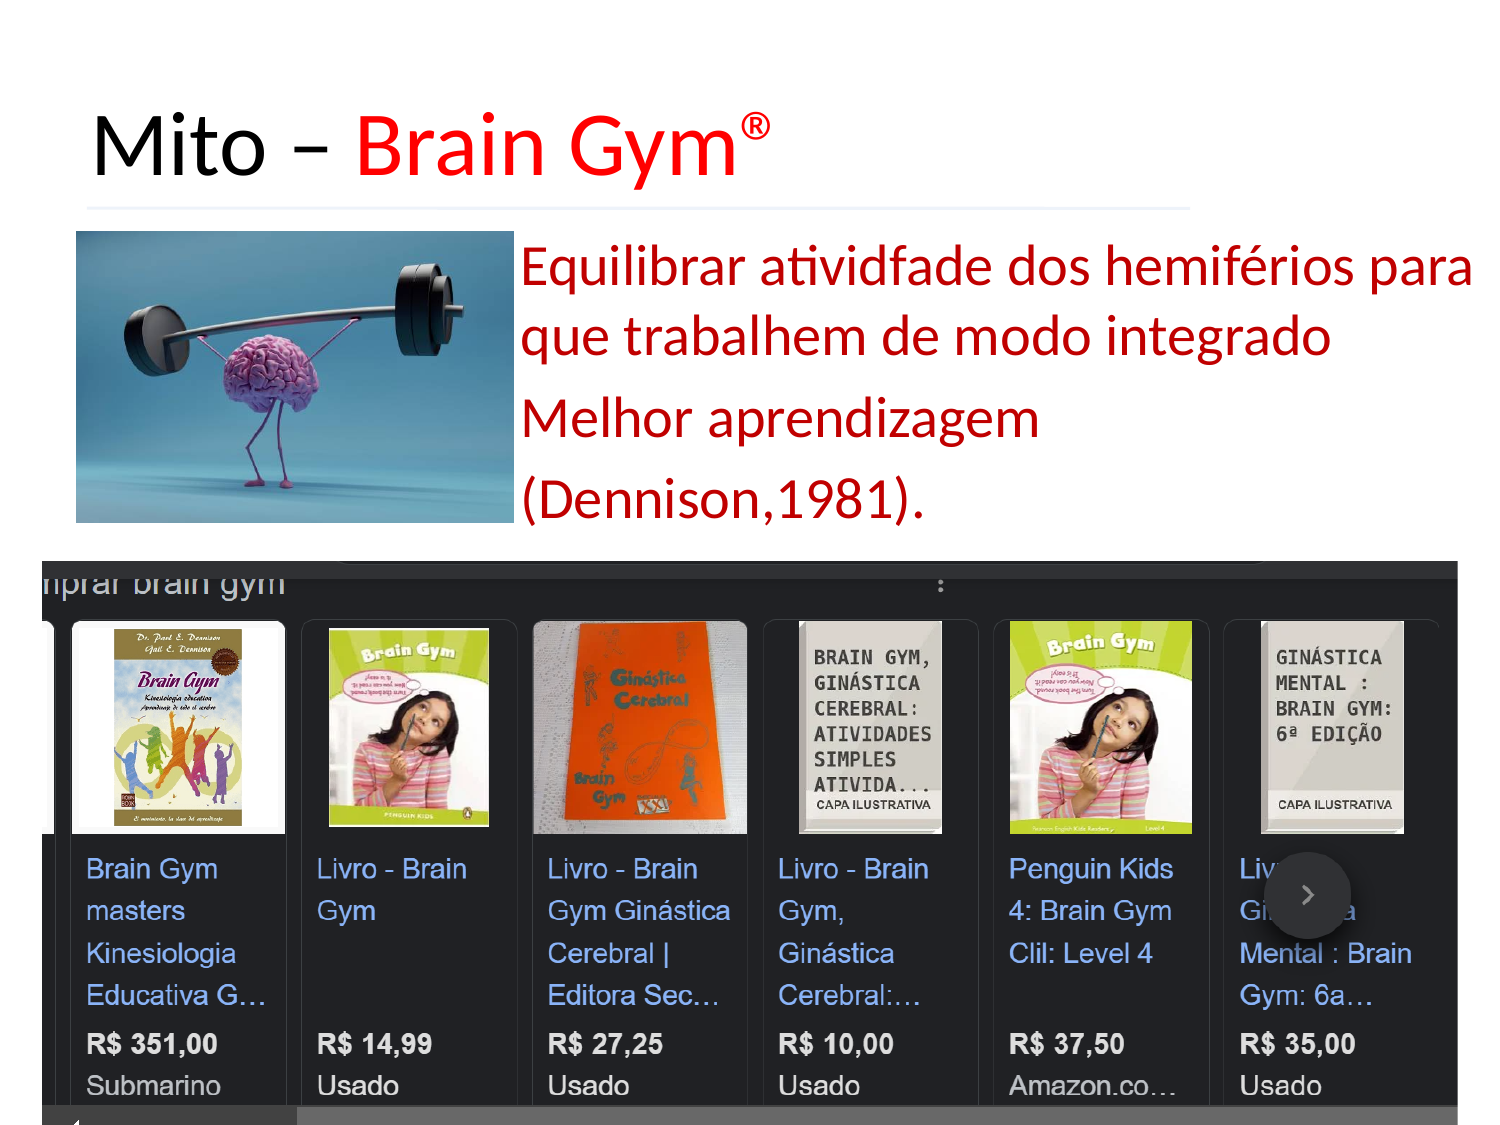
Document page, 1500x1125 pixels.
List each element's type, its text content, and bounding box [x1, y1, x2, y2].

picture [76, 231, 514, 524]
list Equilibrar atividfade dos hemiférios para que trabalhem de modo integrado Melhor aprendizagem (Dennison,1981). [383, 219, 1495, 963]
picture [41, 561, 1458, 1125]
title Mito – Brain Gym® [75, 45, 1425, 231]
